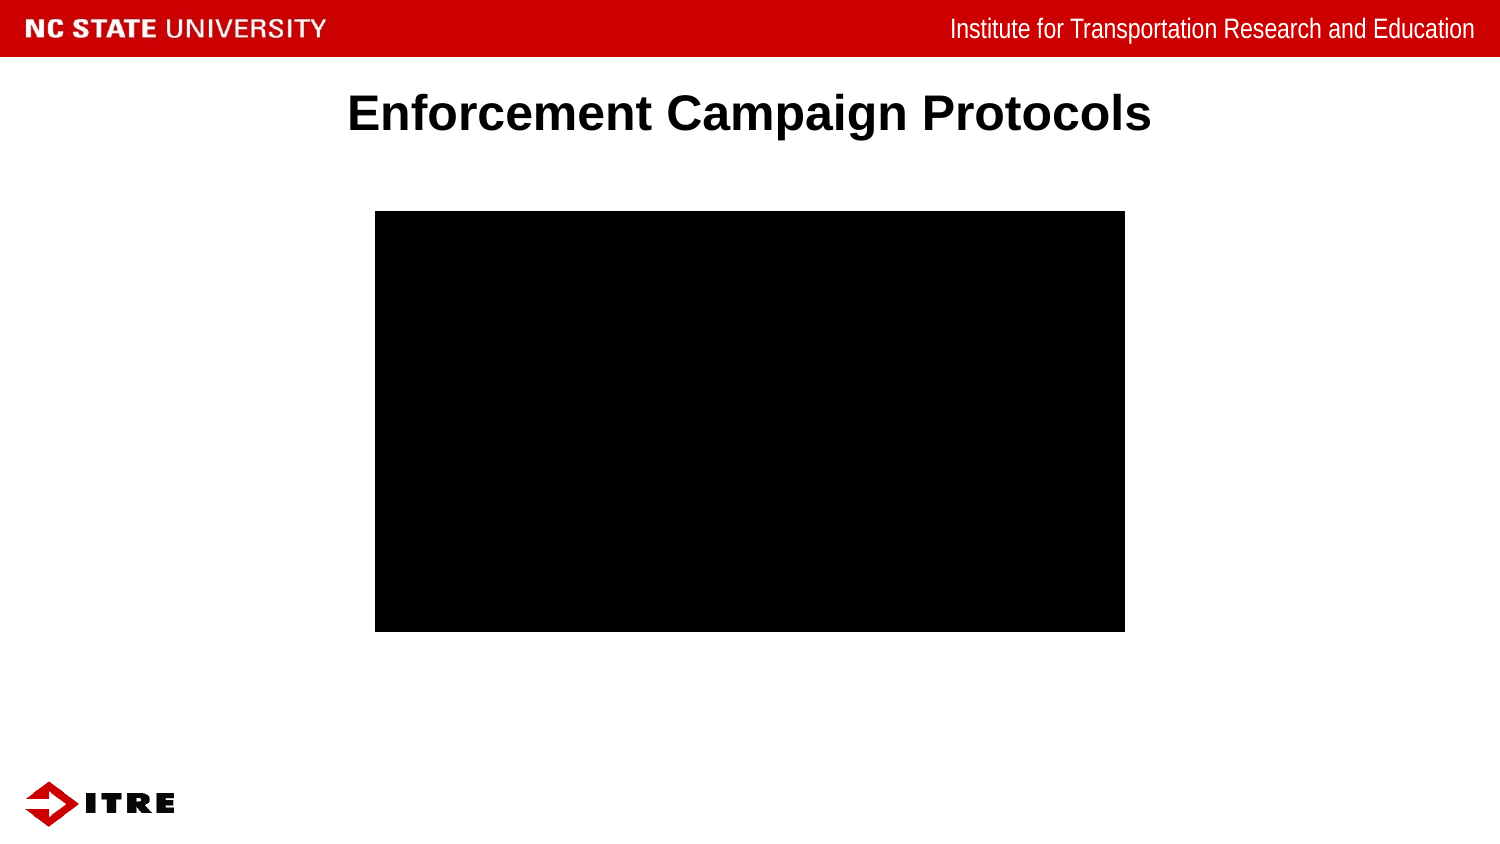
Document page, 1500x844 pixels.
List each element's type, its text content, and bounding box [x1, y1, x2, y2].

picture [25, 781, 174, 827]
picture [0, 0, 1500, 57]
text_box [374, 210, 1126, 633]
title Enforcement Campaign Protocols [243, 71, 1256, 149]
